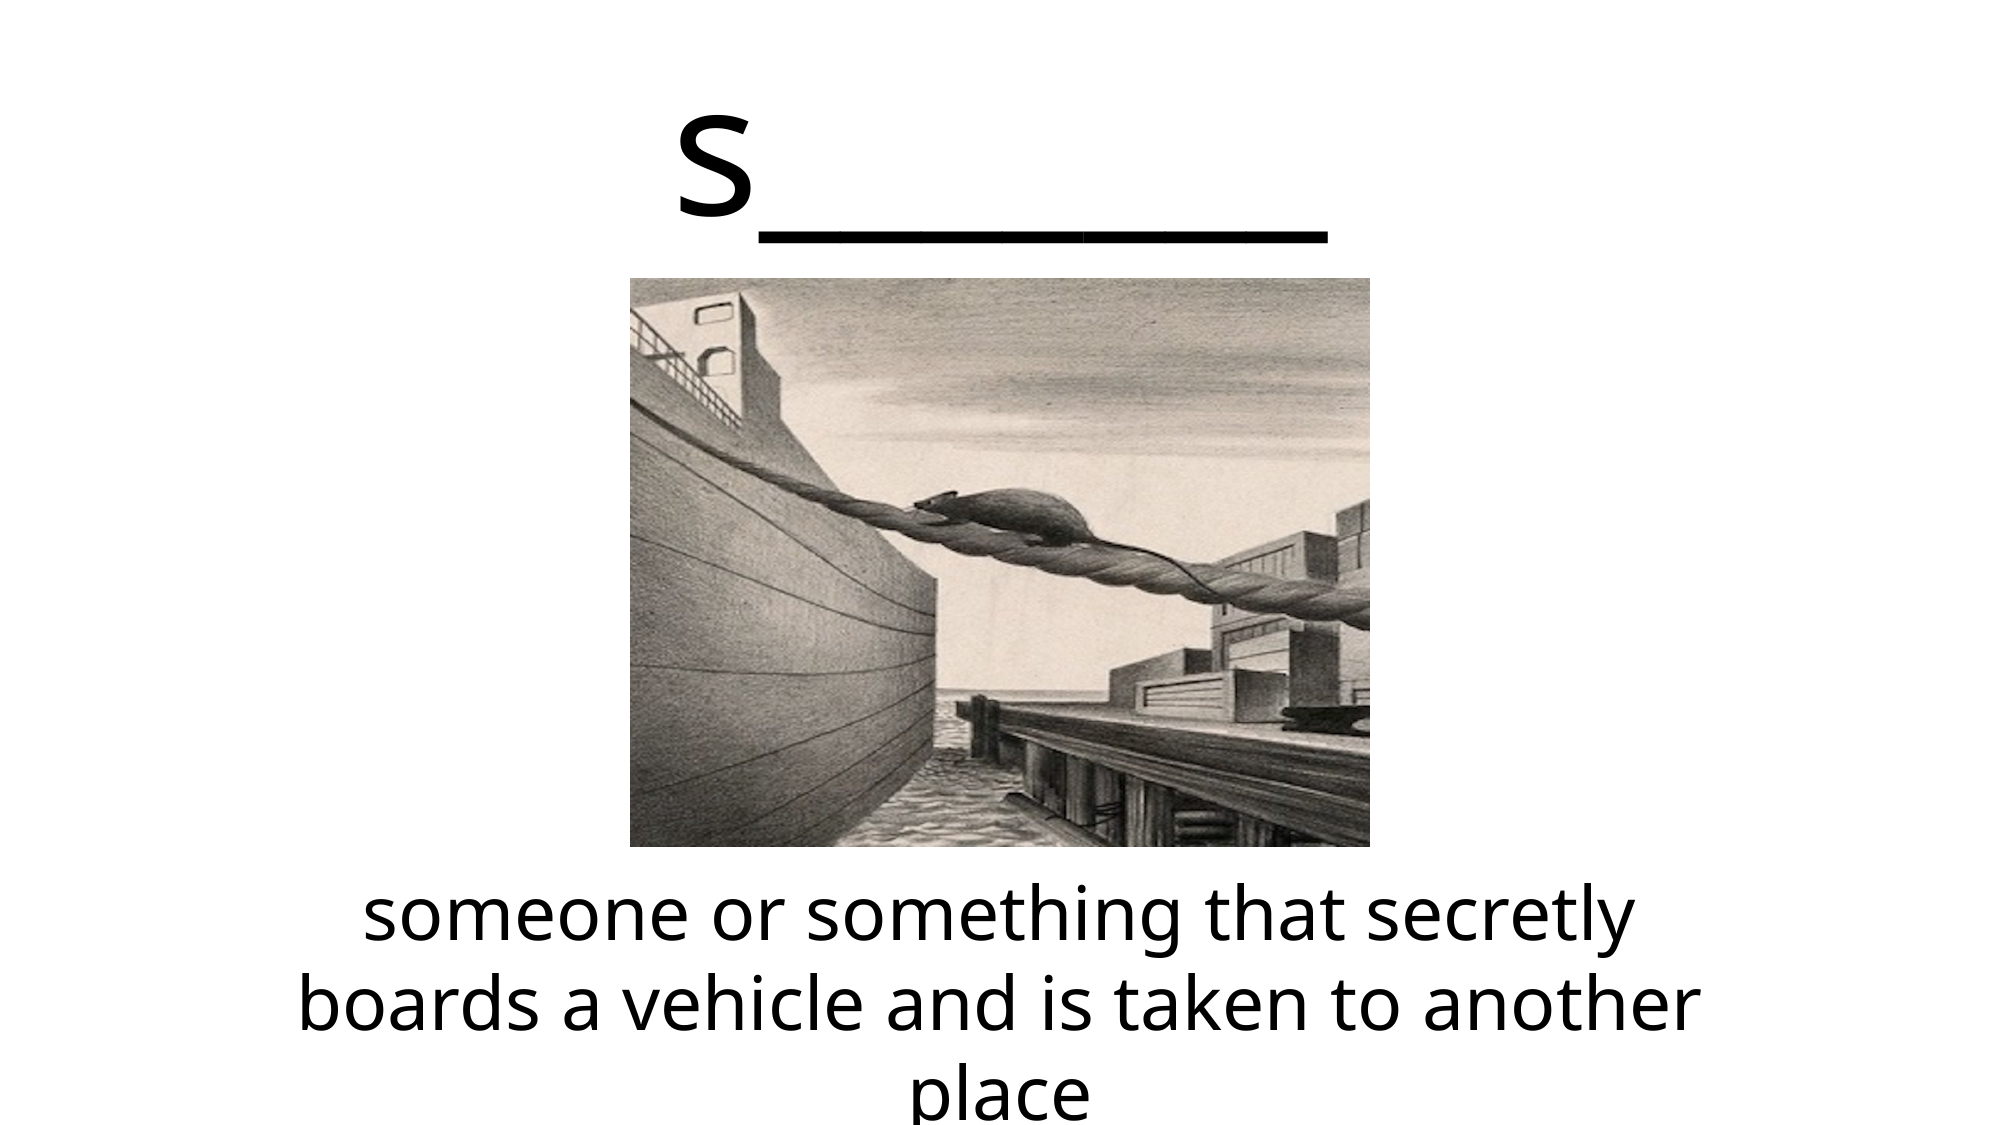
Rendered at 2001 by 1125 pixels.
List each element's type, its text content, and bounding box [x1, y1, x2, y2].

title s_______ [249, 108, 1750, 264]
picture [630, 278, 1370, 847]
text_box someone or something that secretly boards a vehicle and is taken to another place [249, 858, 1750, 1125]
